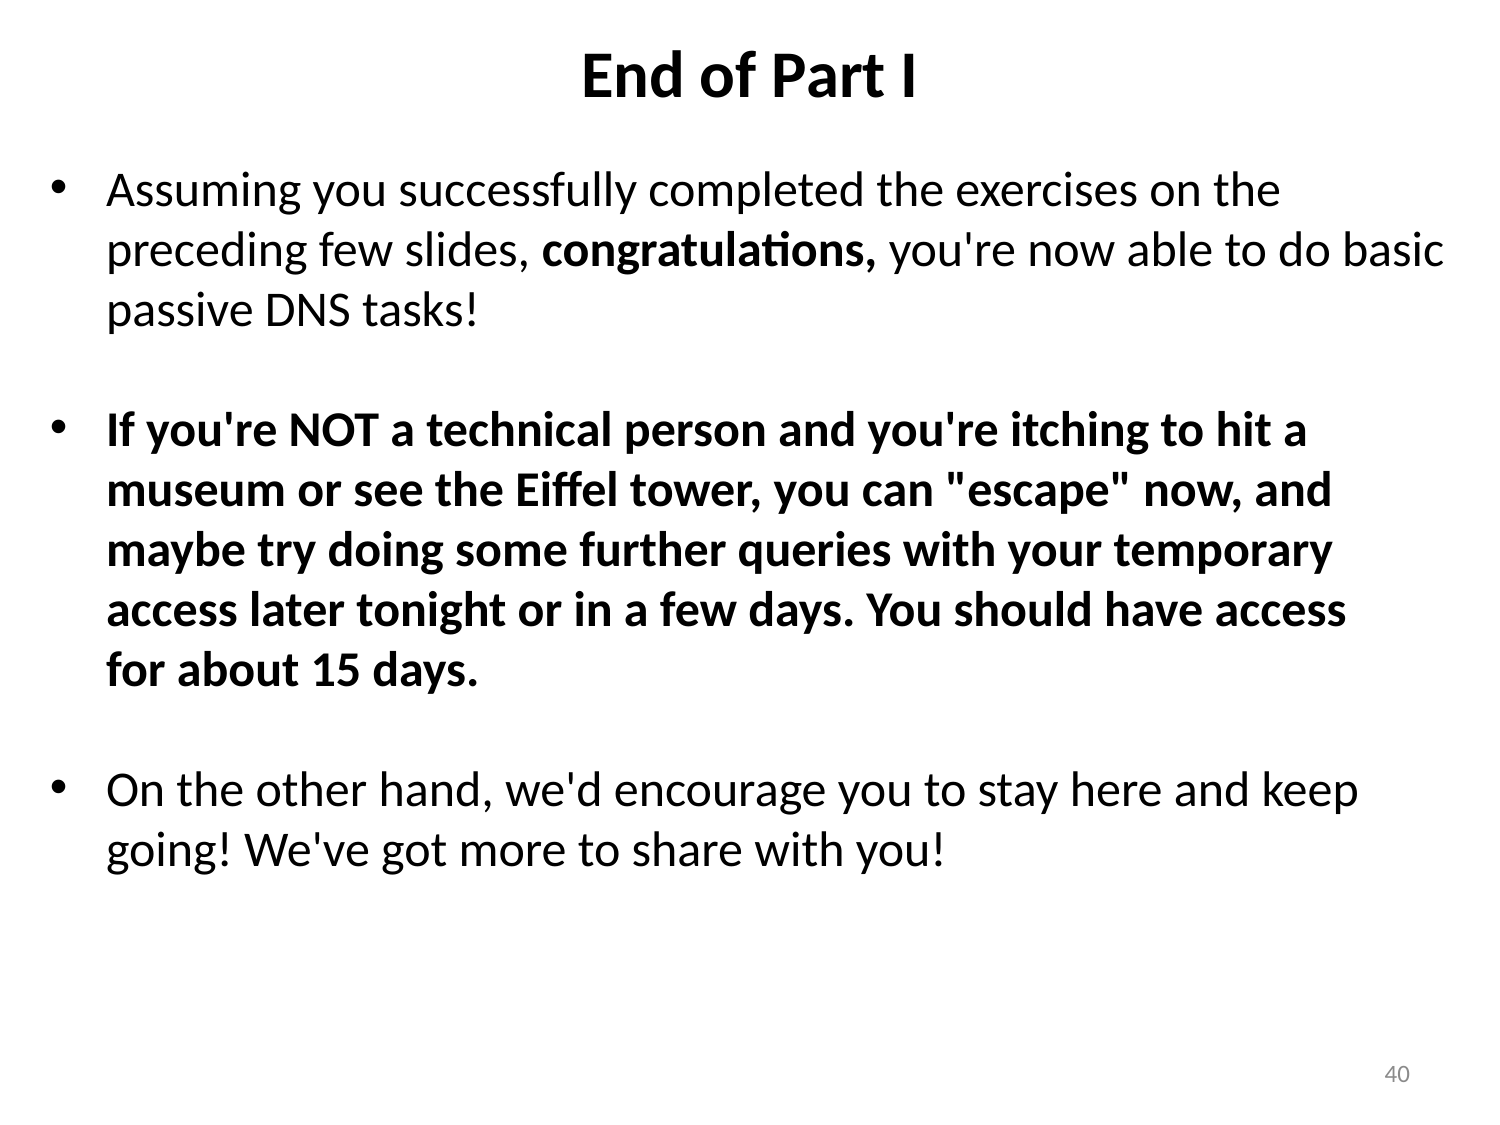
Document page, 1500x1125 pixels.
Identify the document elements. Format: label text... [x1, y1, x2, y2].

title End of Part I [75, 20, 1425, 122]
slide_number 40 [1074, 1042, 1425, 1103]
list Assuming you successfully completed the exercises on the preceding few slides, congratulations, you're now able to do basic passive DNS tasks! If you're NOT a technical person and you're itching to hit a museum or see the Eiffel tower, you can "escape" now, and maybe try doing some further queries with your temporary access later tonight or in a few days. You should have access for about 15 days. On the other hand, we'd encourage you to stay here and keep going! We've got more to share with you! [34, 149, 1473, 1097]
